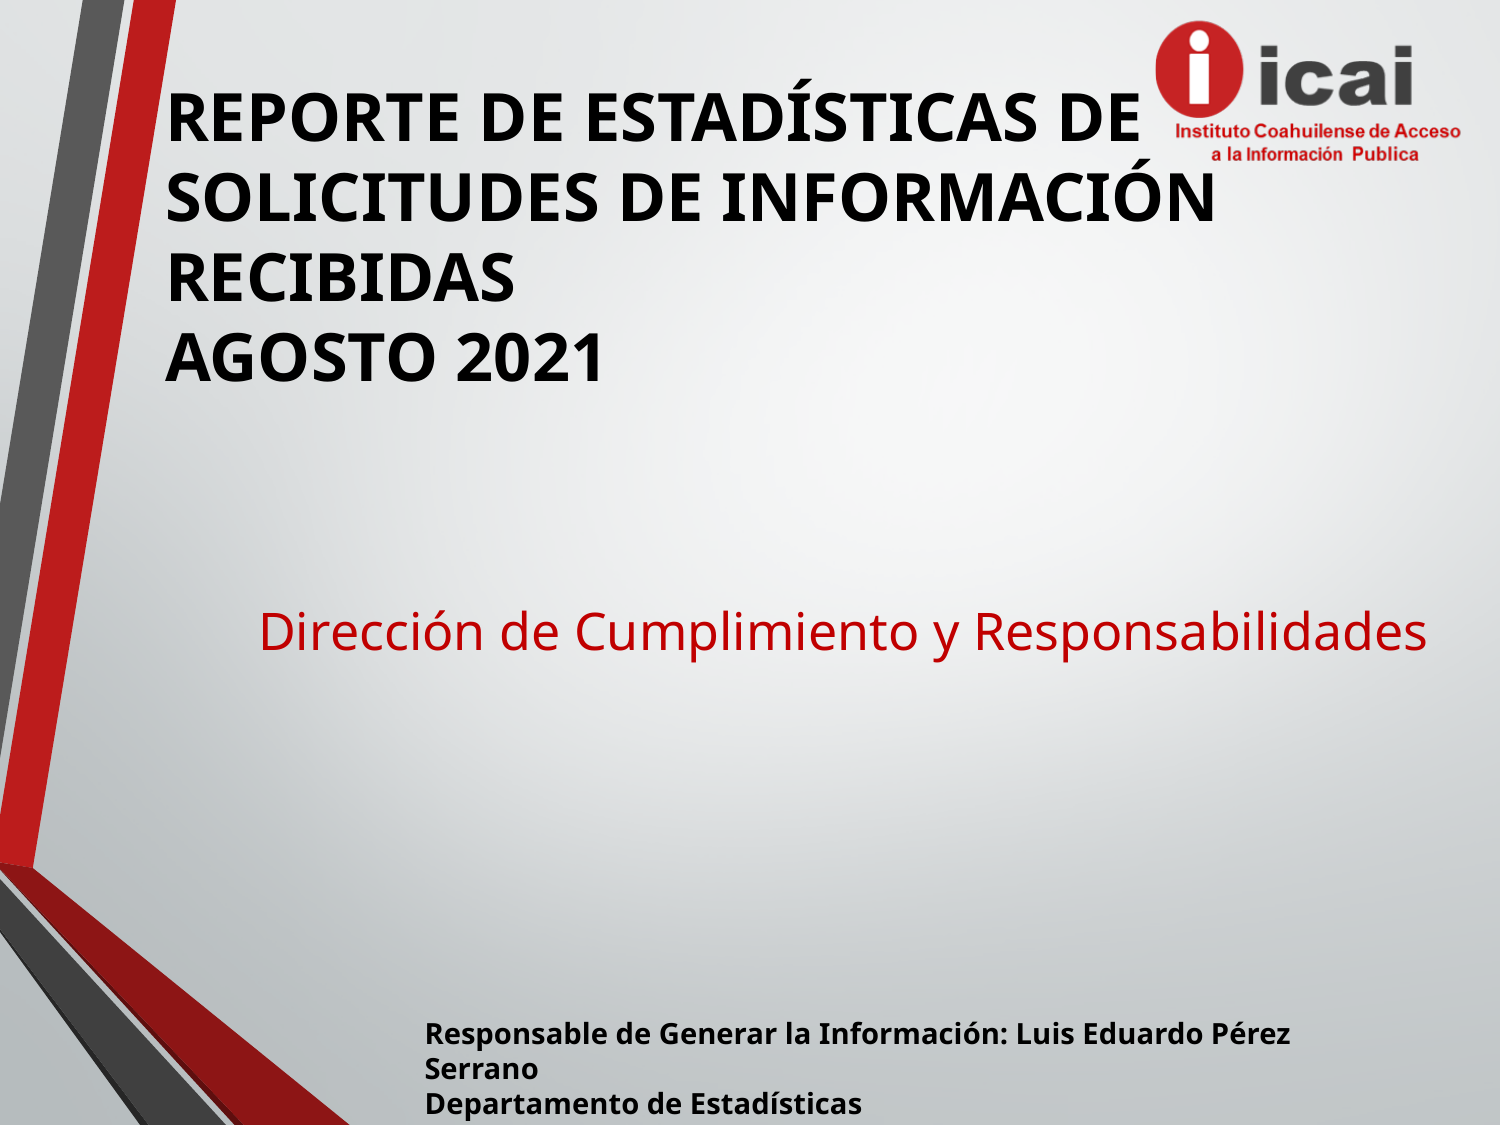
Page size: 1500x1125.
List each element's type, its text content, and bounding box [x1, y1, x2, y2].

text_box Dirección de Cumplimiento y Responsabilidades [171, 590, 1446, 703]
picture [1155, 2, 1485, 177]
text_box REPORTE DE ESTADÍSTICAS DE SOLICITUDES DE INFORMACIÓN RECIBIDAS AGOSTO 2021 [149, 176, 1425, 293]
text_box Responsable de Generar la Información: Luis Eduardo Pérez Serrano Departamento de Estadísticas Fecha de actualización: Septiembre 2021 [409, 1008, 1355, 1125]
